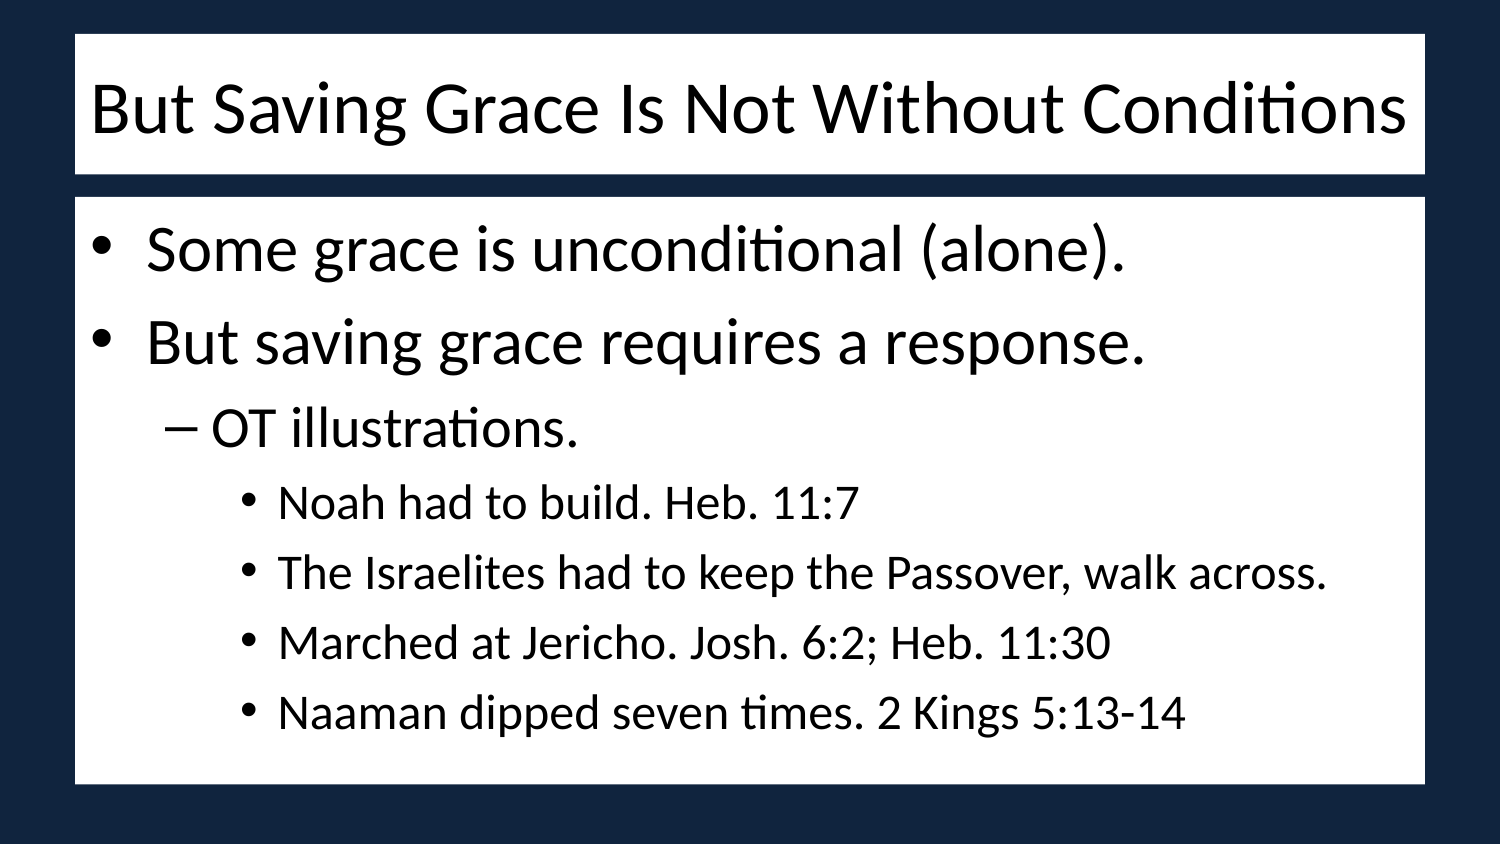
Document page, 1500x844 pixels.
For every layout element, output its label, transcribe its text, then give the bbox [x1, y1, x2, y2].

title But Saving Grace Is Not Without Conditions [75, 33, 1425, 175]
list Some grace is unconditional (alone). But saving grace requires a response. OT illustrations. Noah had to build. Heb. 11:7 The Israelites had to keep the Passover, walk across. Marched at Jericho. Josh. 6:2; Heb. 11:30 Naaman dipped seven times. 2 Kings 5:13-14 [75, 196, 1425, 785]
